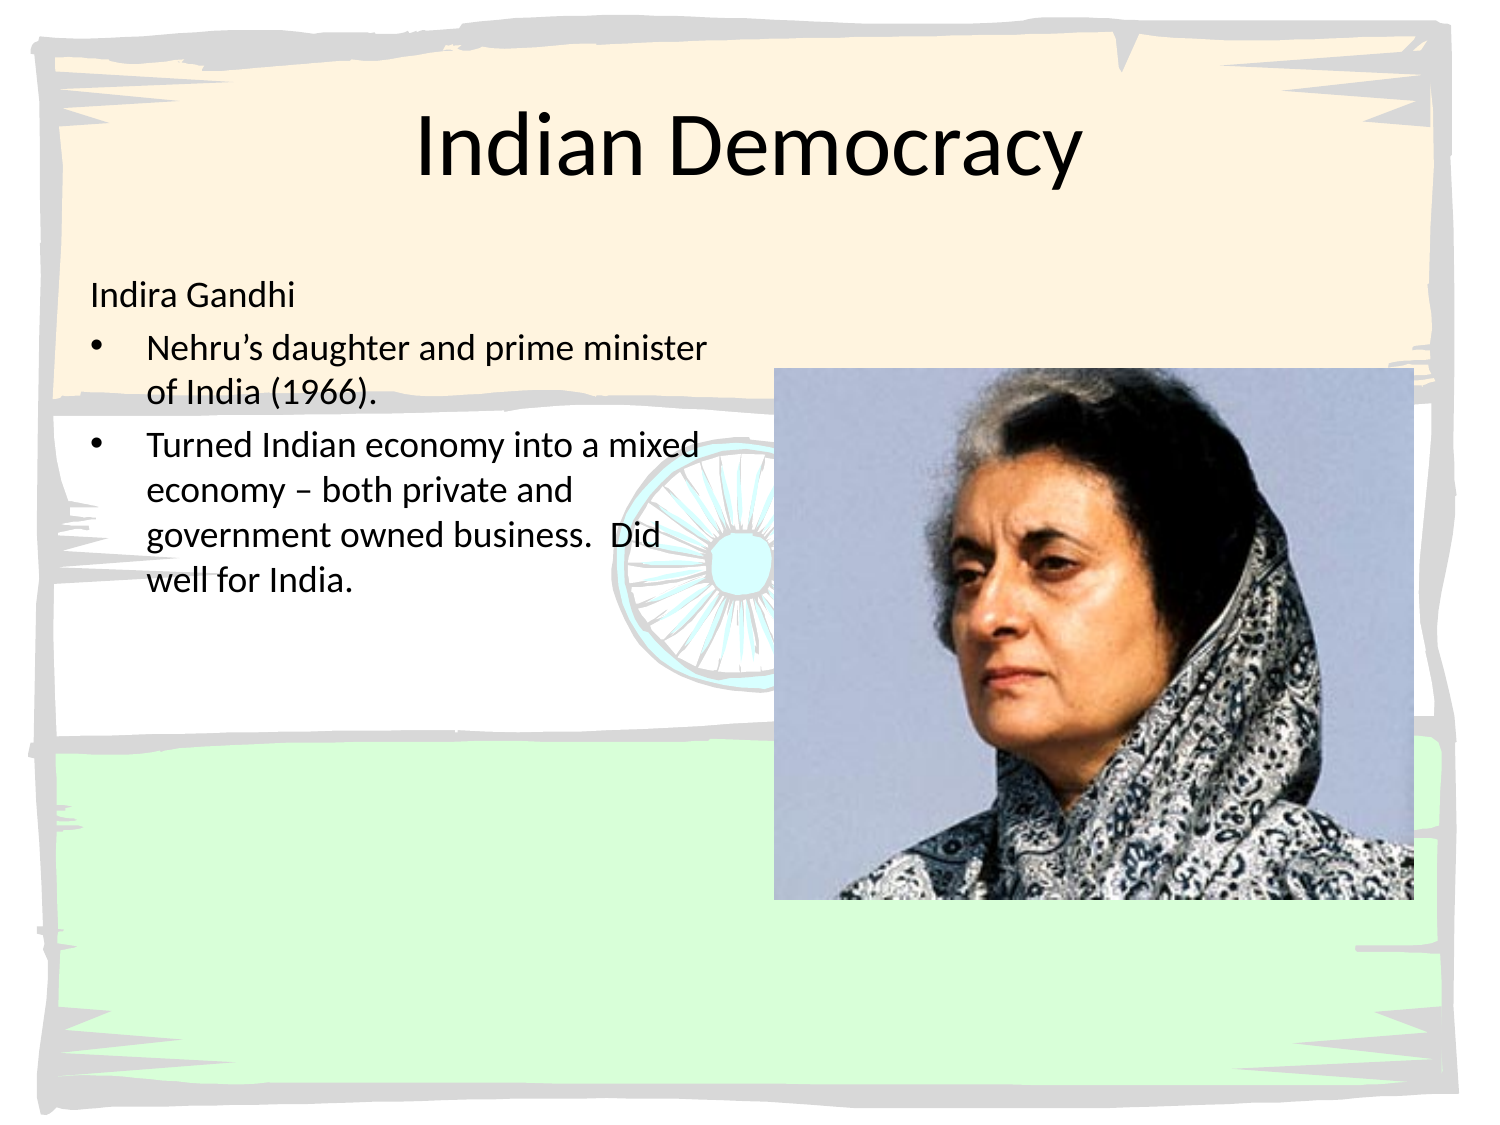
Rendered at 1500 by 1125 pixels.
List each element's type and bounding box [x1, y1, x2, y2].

list [774, 367, 1414, 901]
picture [24, 0, 1463, 1116]
